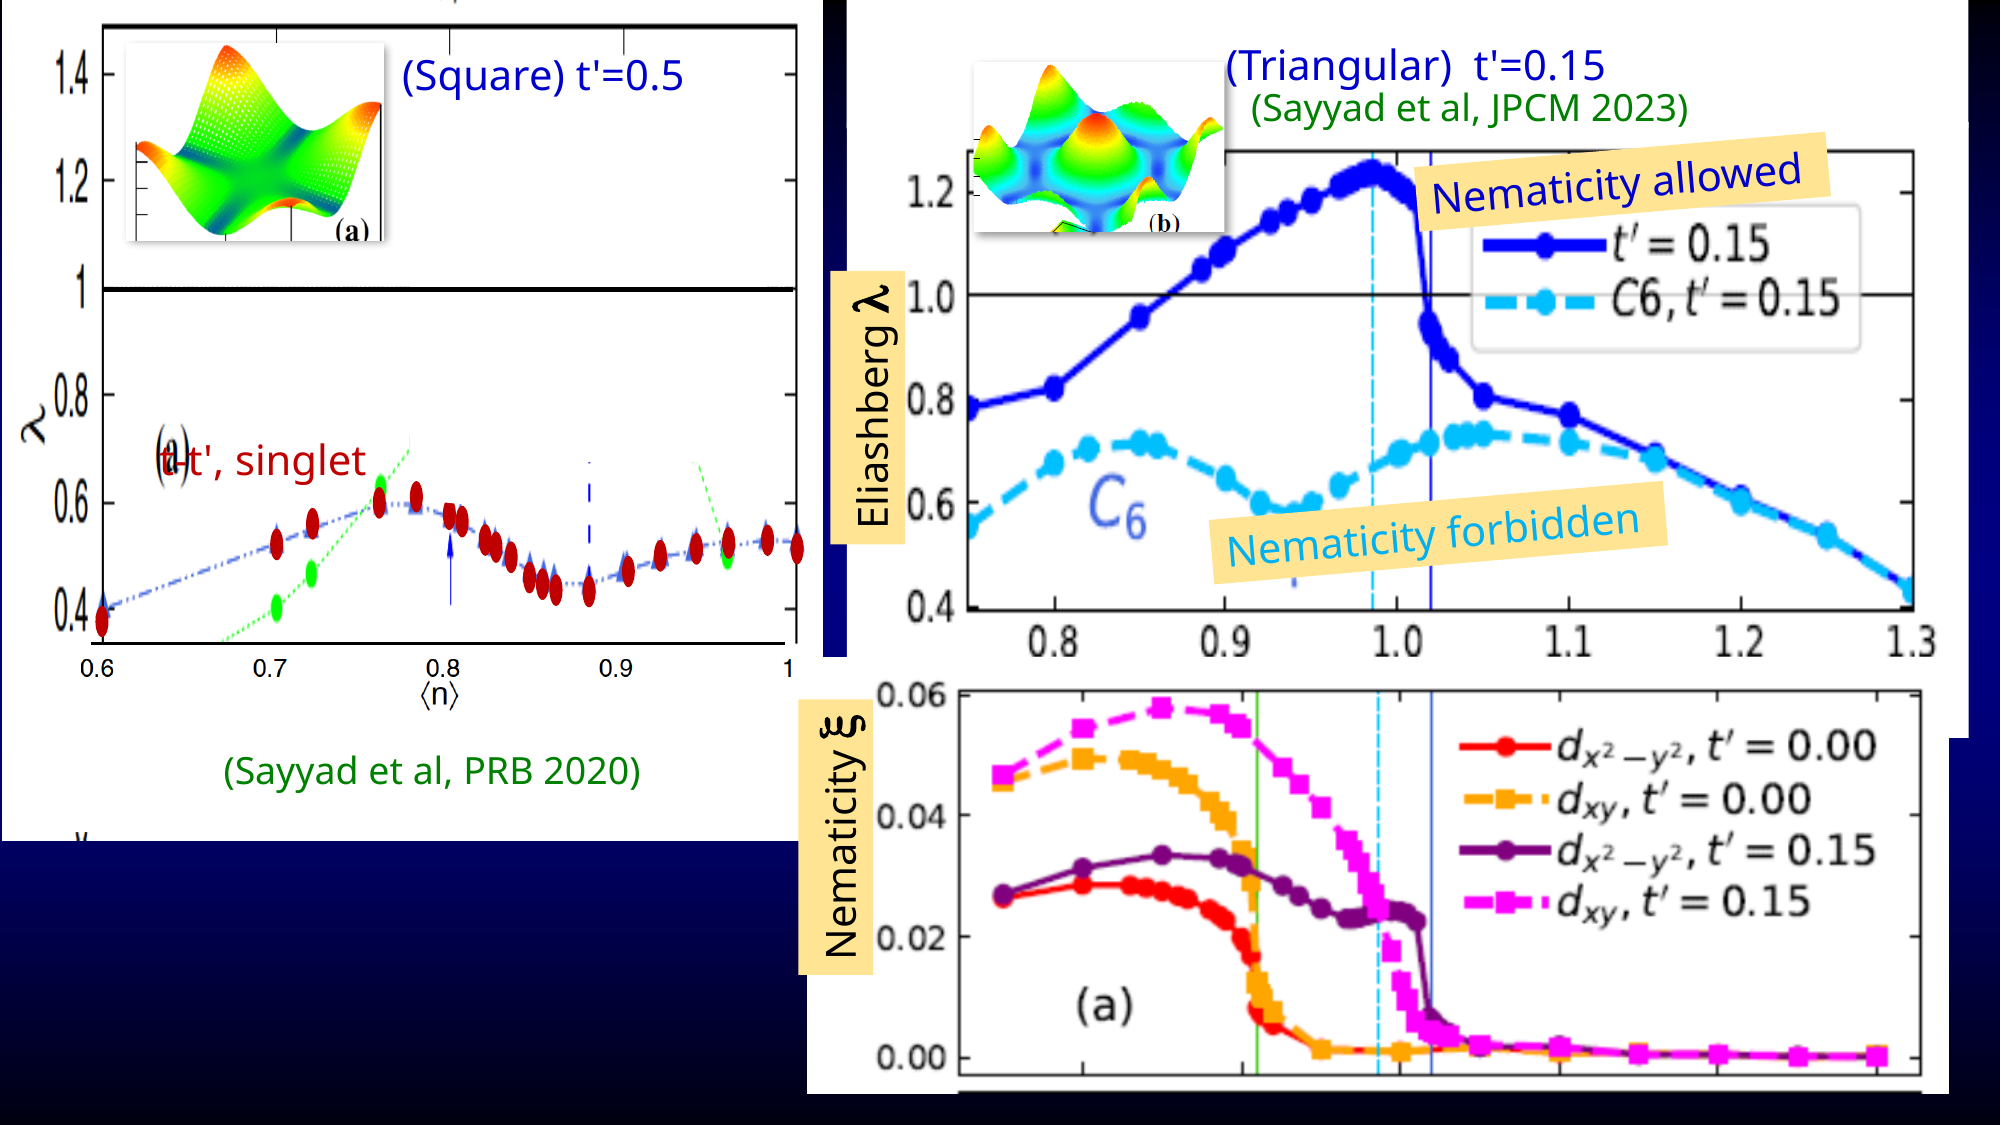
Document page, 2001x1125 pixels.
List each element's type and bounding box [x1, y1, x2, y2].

text_box [798, 657, 1949, 1094]
picture [0, 0, 2000, 1125]
text_box [1228, 149, 1816, 566]
text_box [1, 0, 823, 841]
